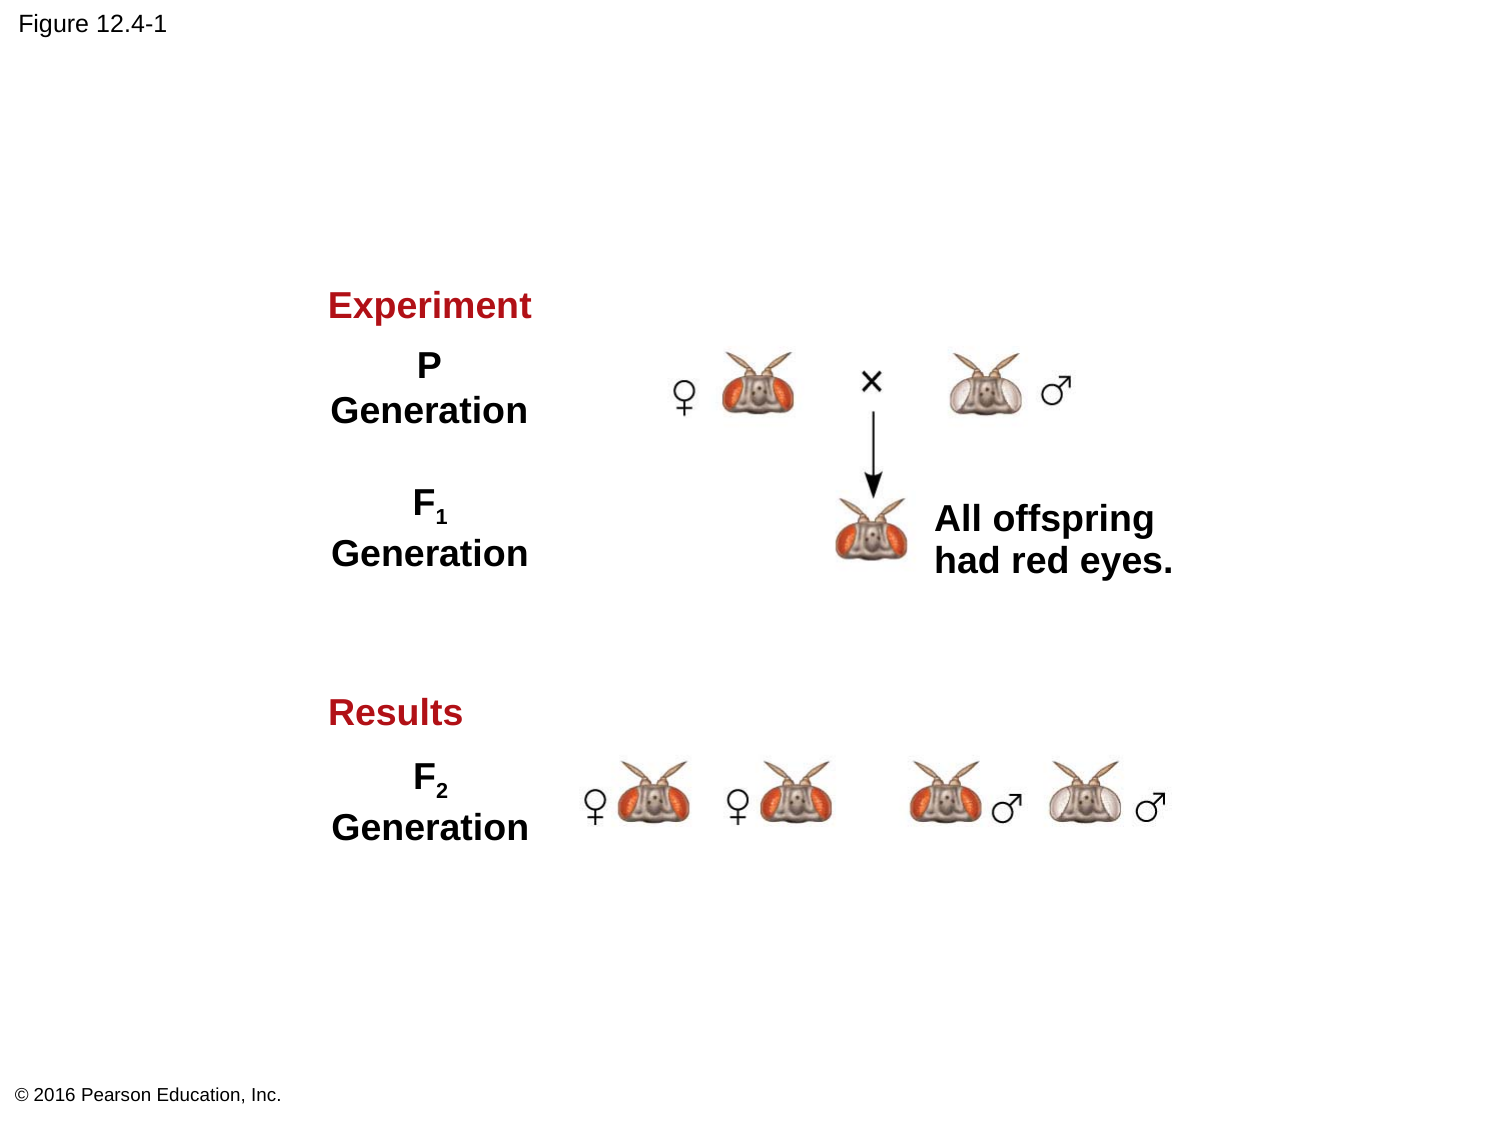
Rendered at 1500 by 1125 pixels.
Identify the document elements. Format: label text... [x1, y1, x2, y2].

picture [323, 282, 1177, 843]
title Figure 12.4-1 [3, 0, 930, 50]
text_box © 2016 Pearson Education, Inc. [0, 1063, 507, 1124]
